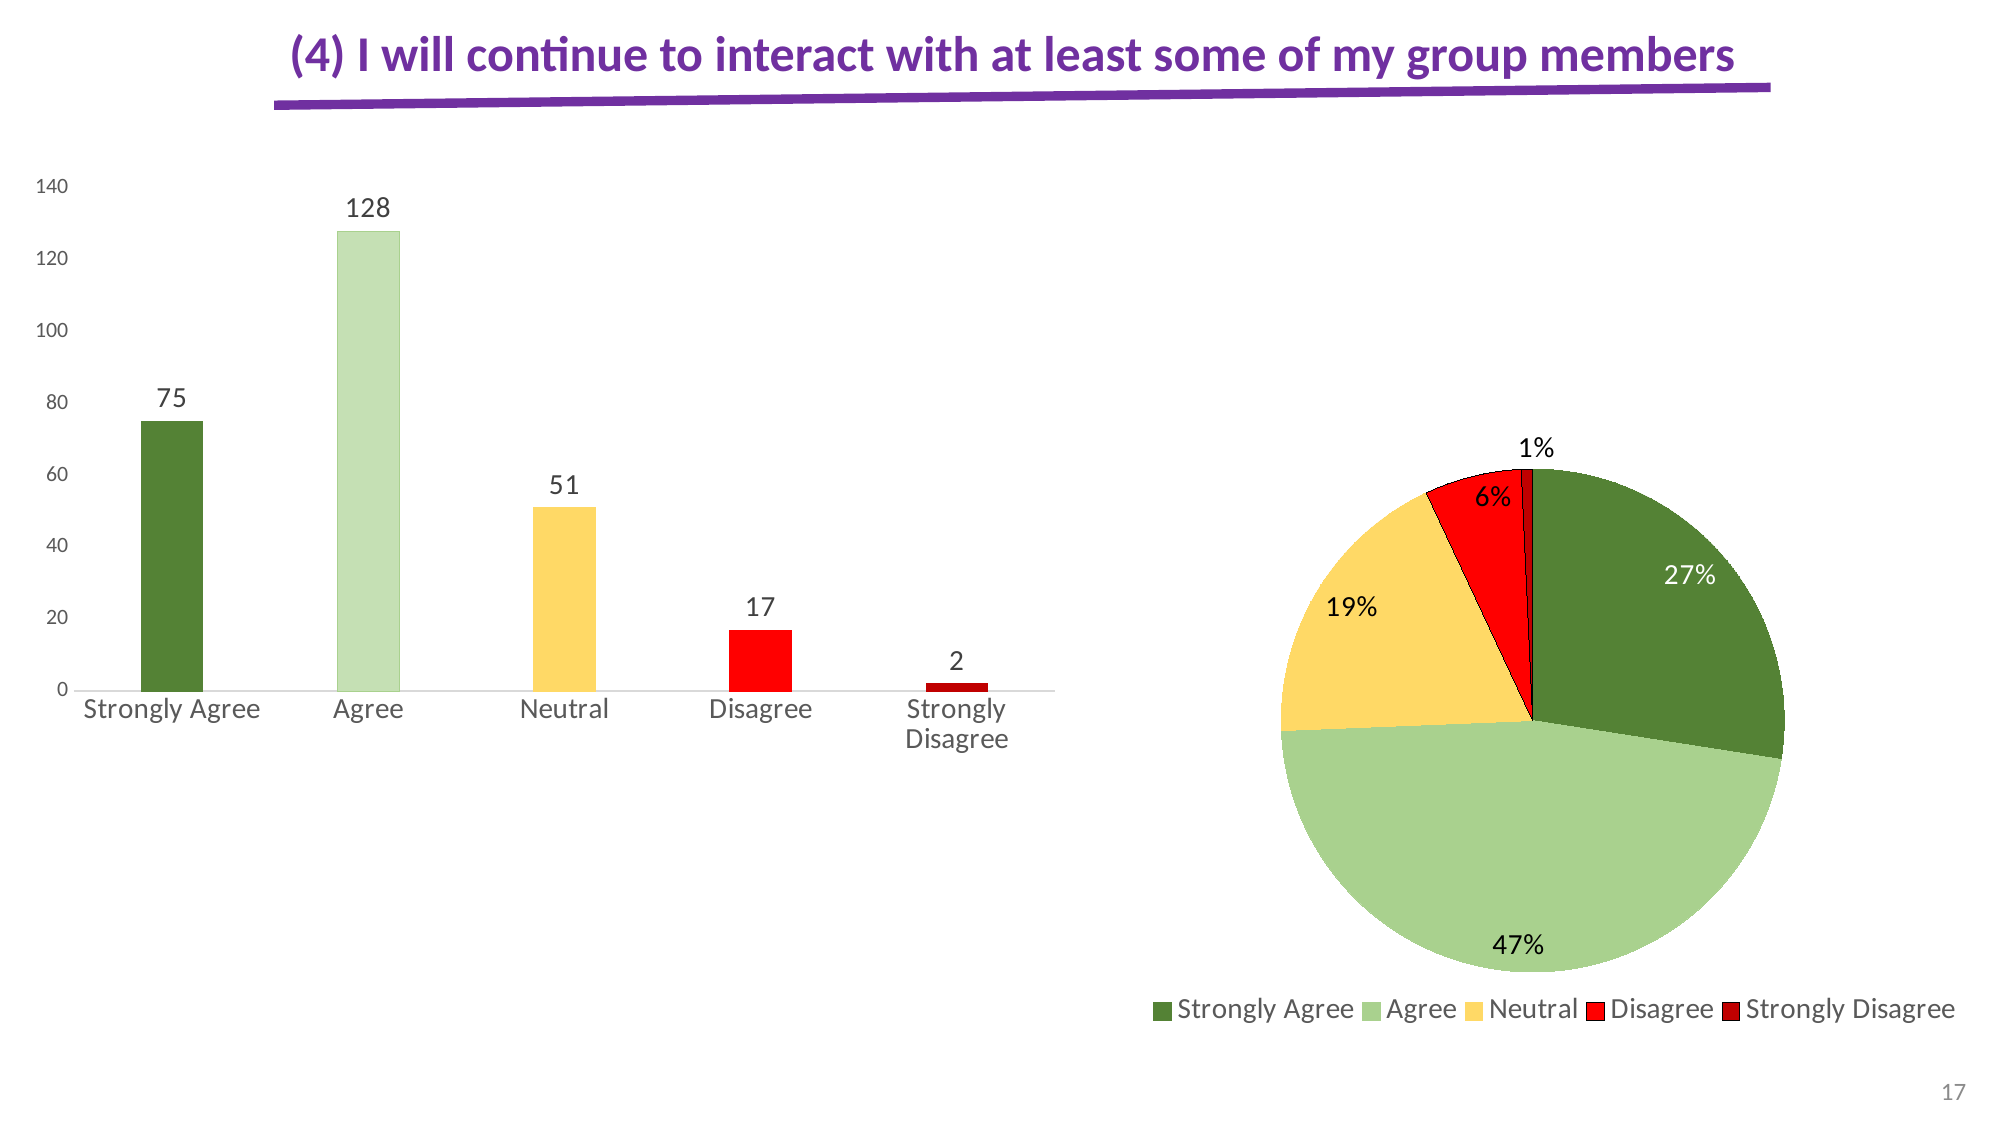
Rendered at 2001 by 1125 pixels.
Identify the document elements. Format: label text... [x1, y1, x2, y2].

slide_number 17 [1531, 1060, 1982, 1121]
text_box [274, 87, 1771, 106]
text_box (4) I will continue to interact with at least some of my group members [264, 10, 1771, 90]
chart [13, 164, 1982, 1038]
